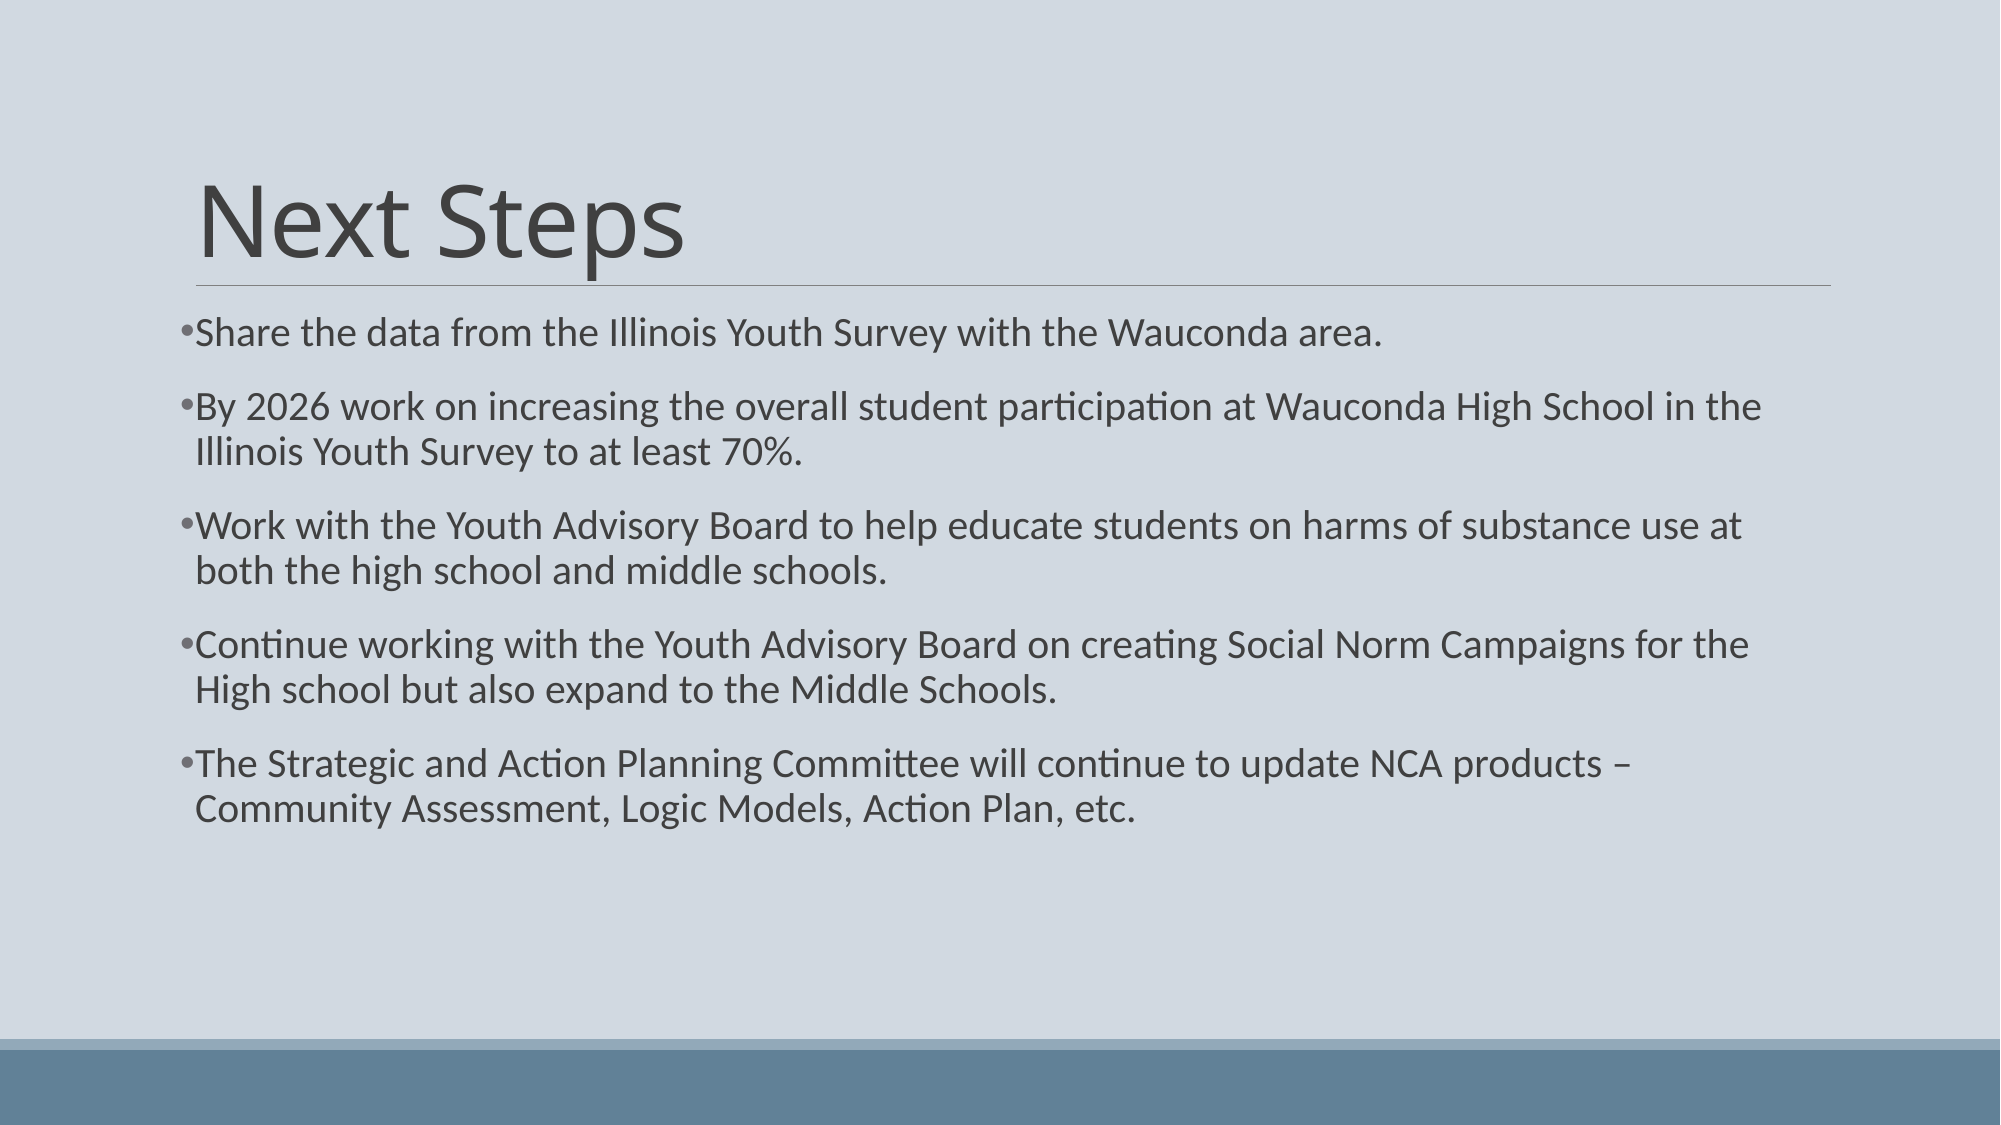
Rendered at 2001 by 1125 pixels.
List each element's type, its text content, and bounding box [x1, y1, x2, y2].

list Share the data from the Illinois Youth Survey with the Wauconda area. By 2026 work on increasing the overall student participation at Wauconda High School in the Illinois Youth Survey to at least 70%. Work with the Youth Advisory Board to help educate students on harms of substance use at both the high school and middle schools. Continue working with the Youth Advisory Board on creating Social Norm Campaigns for the High school but also expand to the Middle Schools. The Strategic and Action Planning Committee will continue to update NCA products – Community Assessment, Logic Models, Action Plan, etc. [180, 302, 1830, 963]
title Next Steps [180, 47, 1830, 285]
